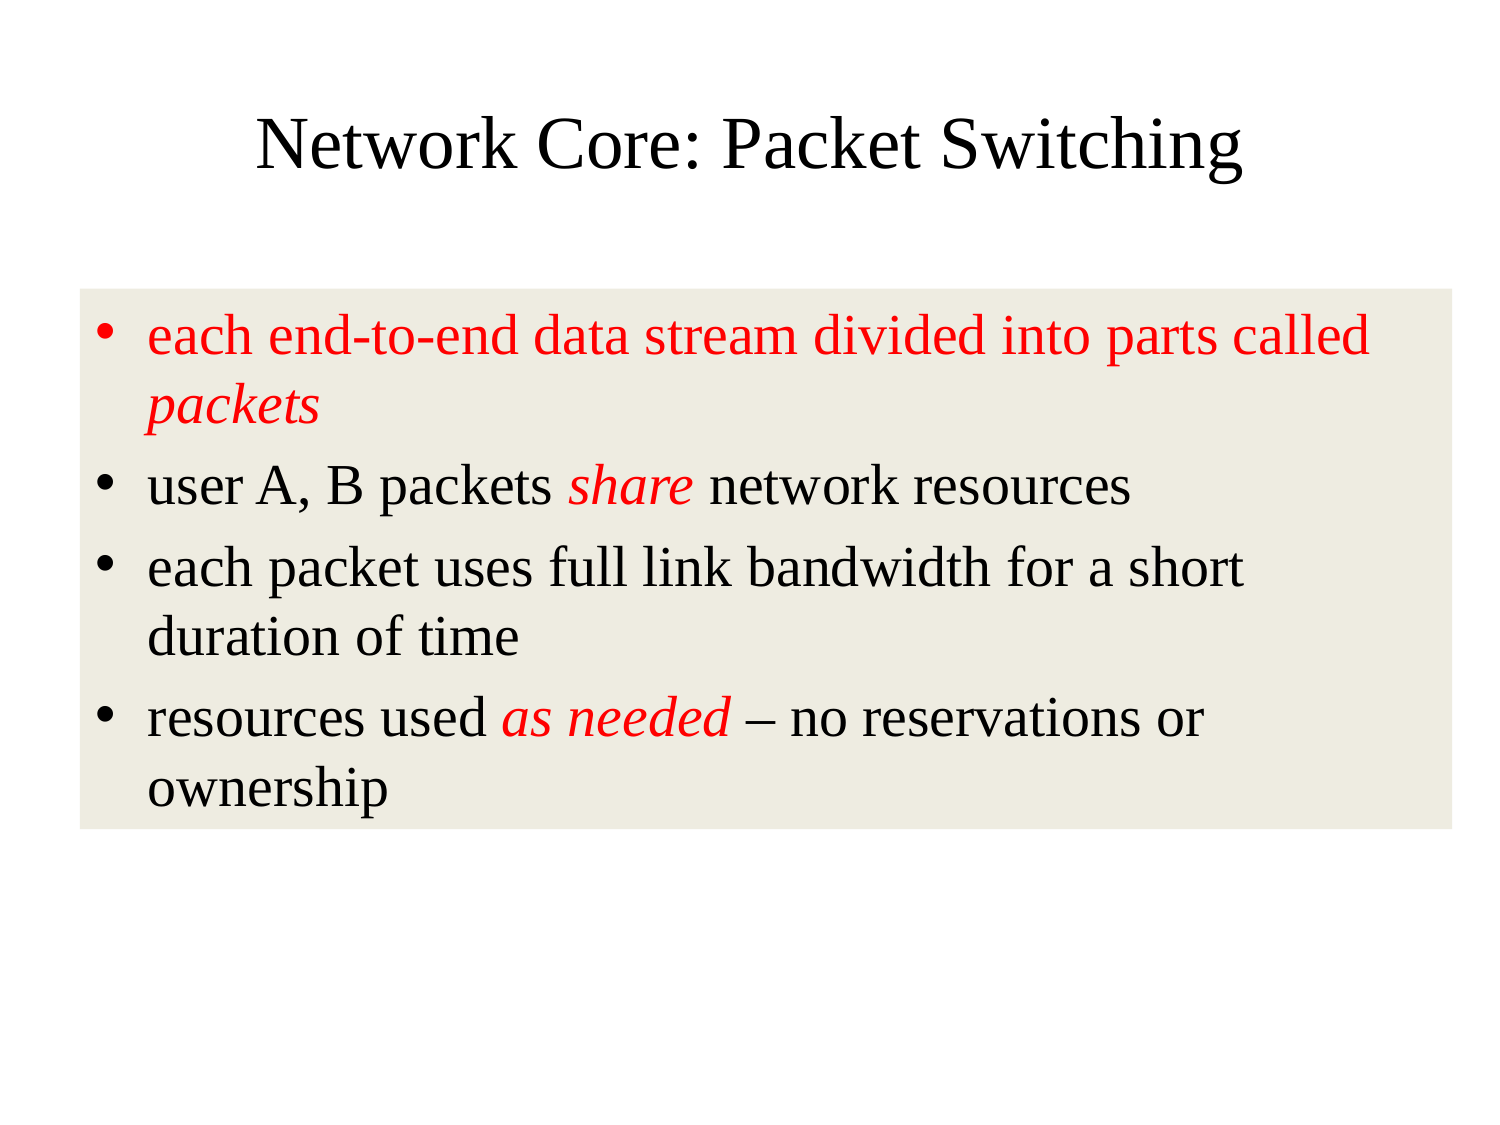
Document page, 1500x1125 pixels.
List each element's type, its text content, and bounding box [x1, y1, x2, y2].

title Network Core: Packet Switching [75, 45, 1425, 233]
list each end-to-end data stream divided into parts called packets user A, B packets share network resources each packet uses full link bandwidth for a short duration of time resources used as needed – no reservations or ownership [79, 288, 1453, 830]
